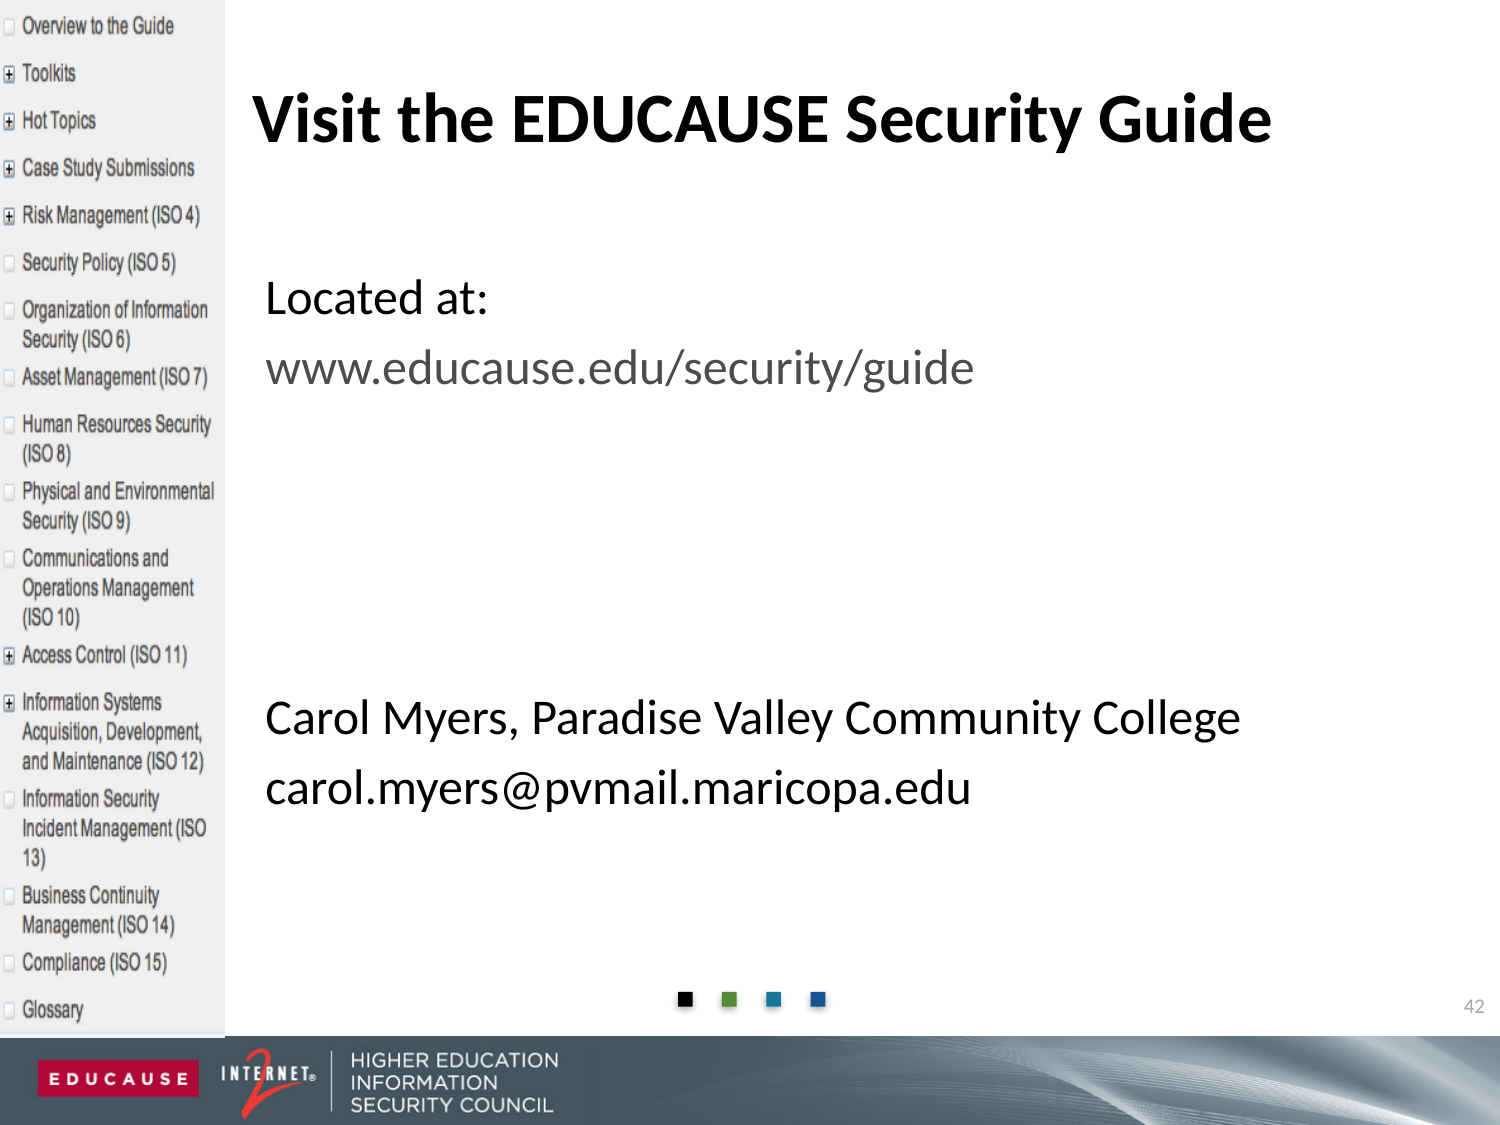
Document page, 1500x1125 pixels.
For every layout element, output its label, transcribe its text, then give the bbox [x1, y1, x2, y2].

slide_number 42 [1149, 975, 1500, 1035]
list Located at: www.educause.edu/security/guide Carol Myers, Paradise Valley Community College carol.myers@pvmail.maricopa.edu [250, 187, 1463, 930]
picture [0, 0, 1500, 1125]
title Visit the EDUCAUSE Security Guide [237, 62, 1450, 250]
